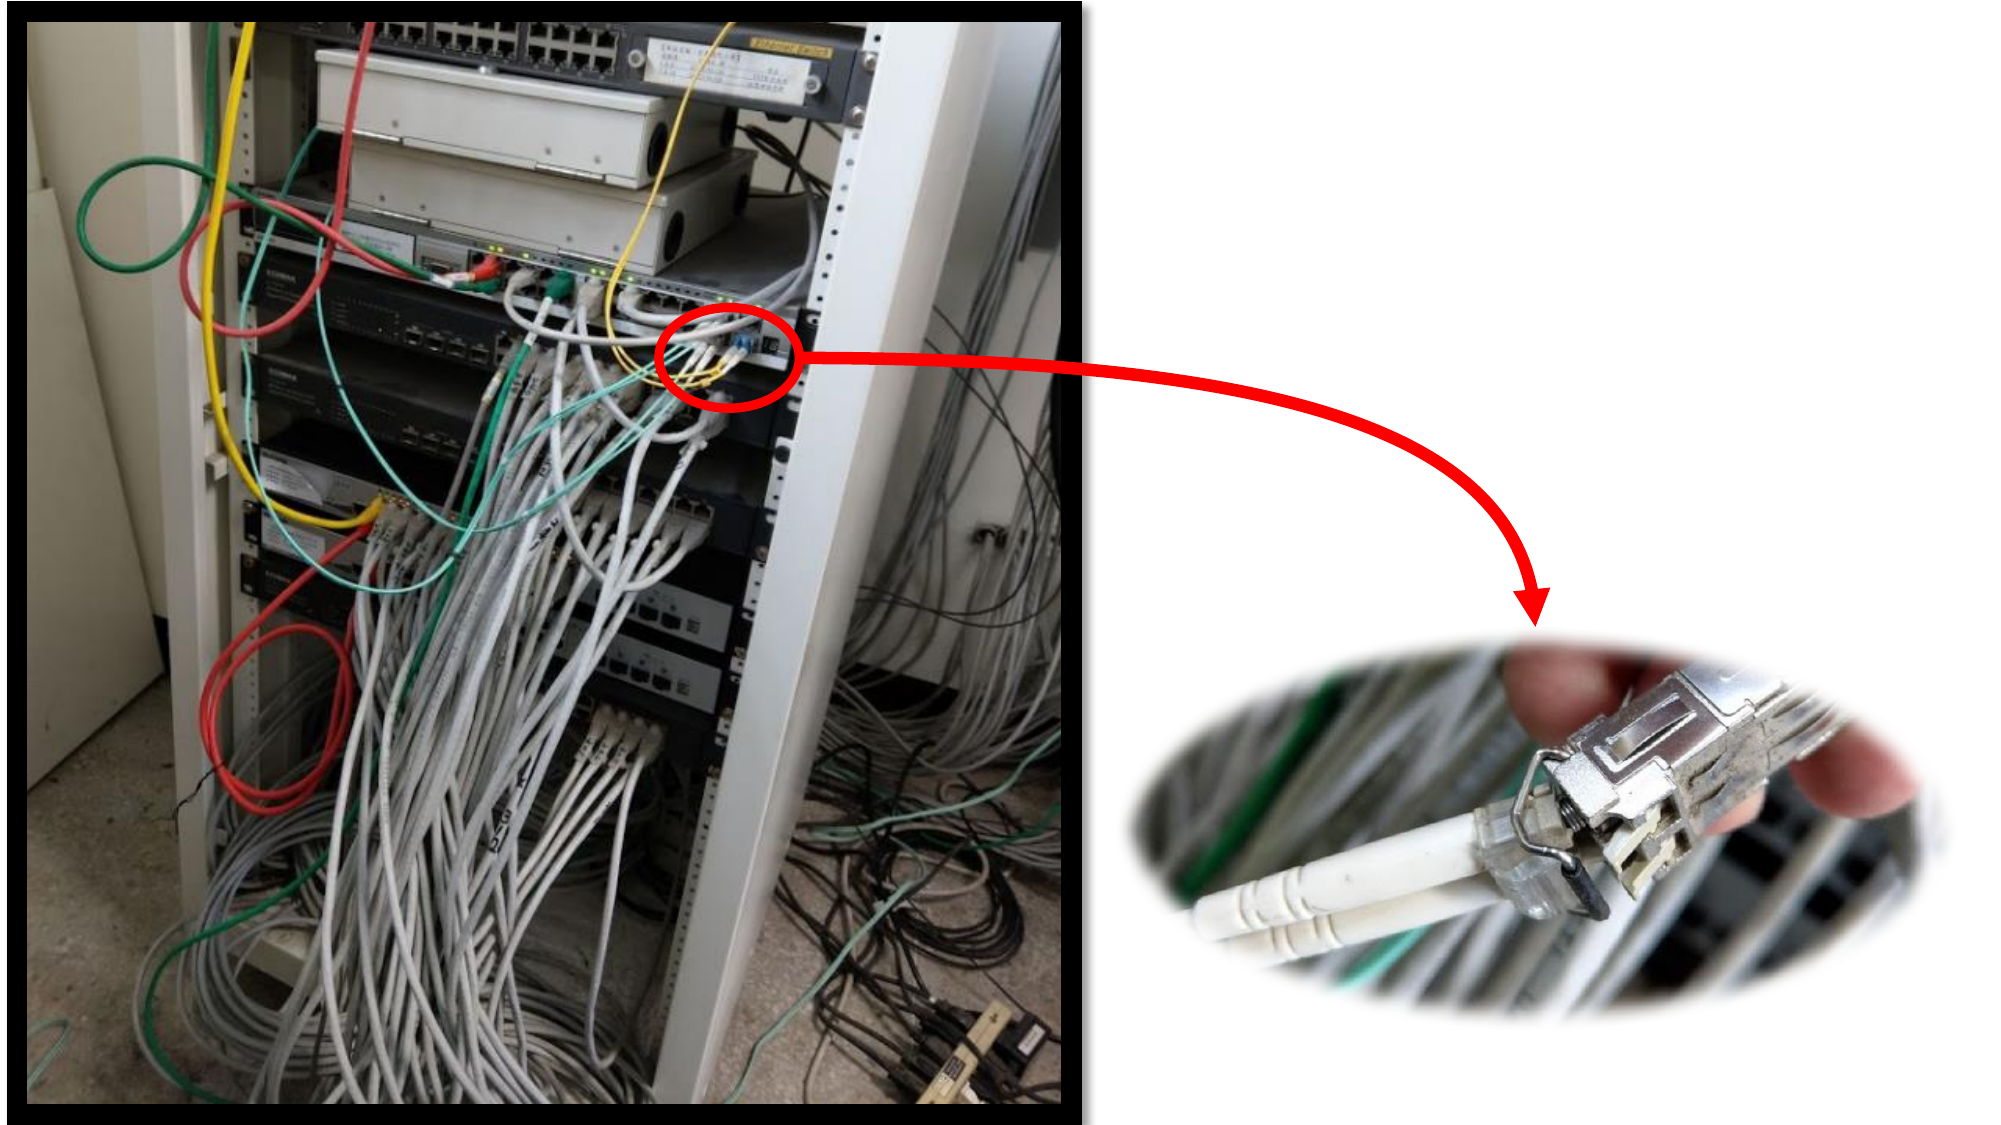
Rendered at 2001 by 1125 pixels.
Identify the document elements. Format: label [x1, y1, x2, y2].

picture [26, 21, 1062, 1105]
picture [1113, 626, 1958, 1030]
text_box [798, 357, 1536, 628]
